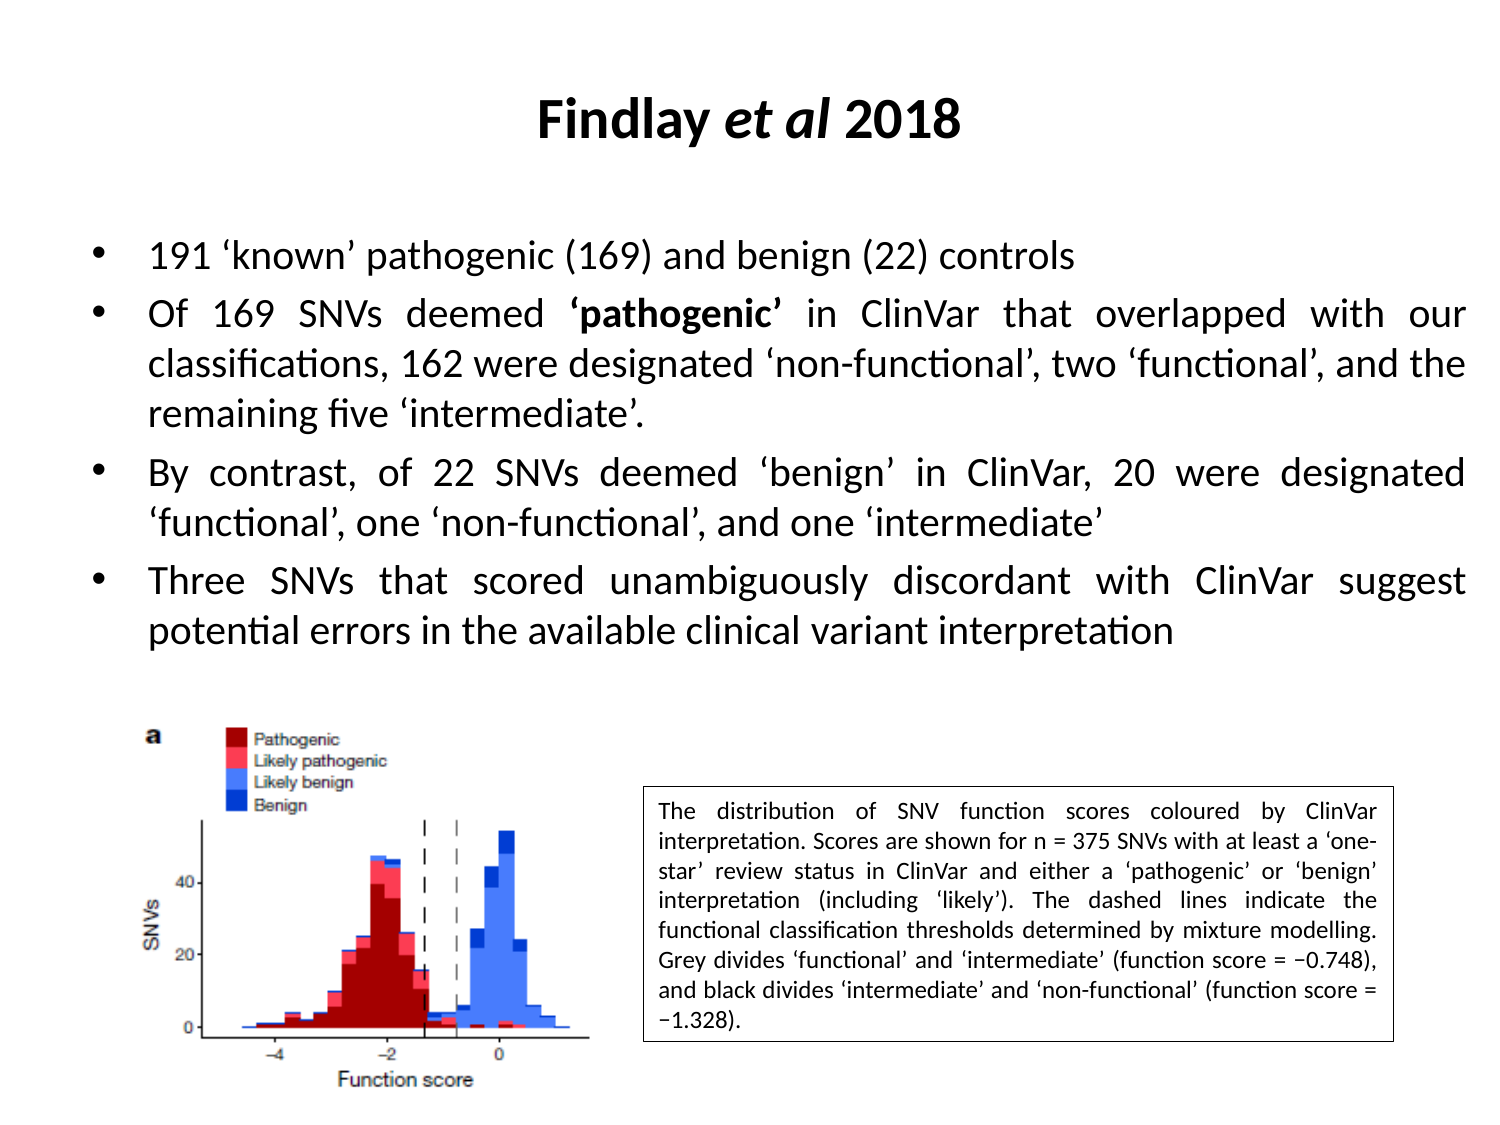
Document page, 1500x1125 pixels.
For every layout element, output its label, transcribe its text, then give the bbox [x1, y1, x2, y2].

list 191 ‘known’ pathogenic (169) and benign (22) controls Of 169 SNVs deemed ‘pathogenic’ in ClinVar that overlapped with our classifications, 162 were designated ‘non-functional’, two ‘functional’, and the remaining five ‘intermediate’. By contrast, of 22 SNVs deemed ‘benign’ in ClinVar, 20 were designated ‘functional’, one ‘non-functional’, and one ‘intermediate’ Three SNVs that scored unambiguously discordant with ClinVar suggest potential errors in the available clinical variant interpretation [76, 219, 1483, 764]
text_box The distribution of SNV function scores coloured by ClinVar interpretation. Scores are shown for n = 375 SNVs with at least a ‘one-star’ review status in ClinVar and either a ‘pathogenic’ or ‘benign’ interpretation (including ‘likely’). The dashed lines indicate the functional classification thresholds determined by mixture modelling. Grey divides ‘functional’ and ‘intermediate’ (function score = −0.748), and black divides ‘intermediate’ and ‘non-functional’ (function score = −1.328). [643, 786, 1394, 1042]
picture [123, 702, 597, 1096]
text_box Findlay et al 2018 [74, 45, 1425, 185]
